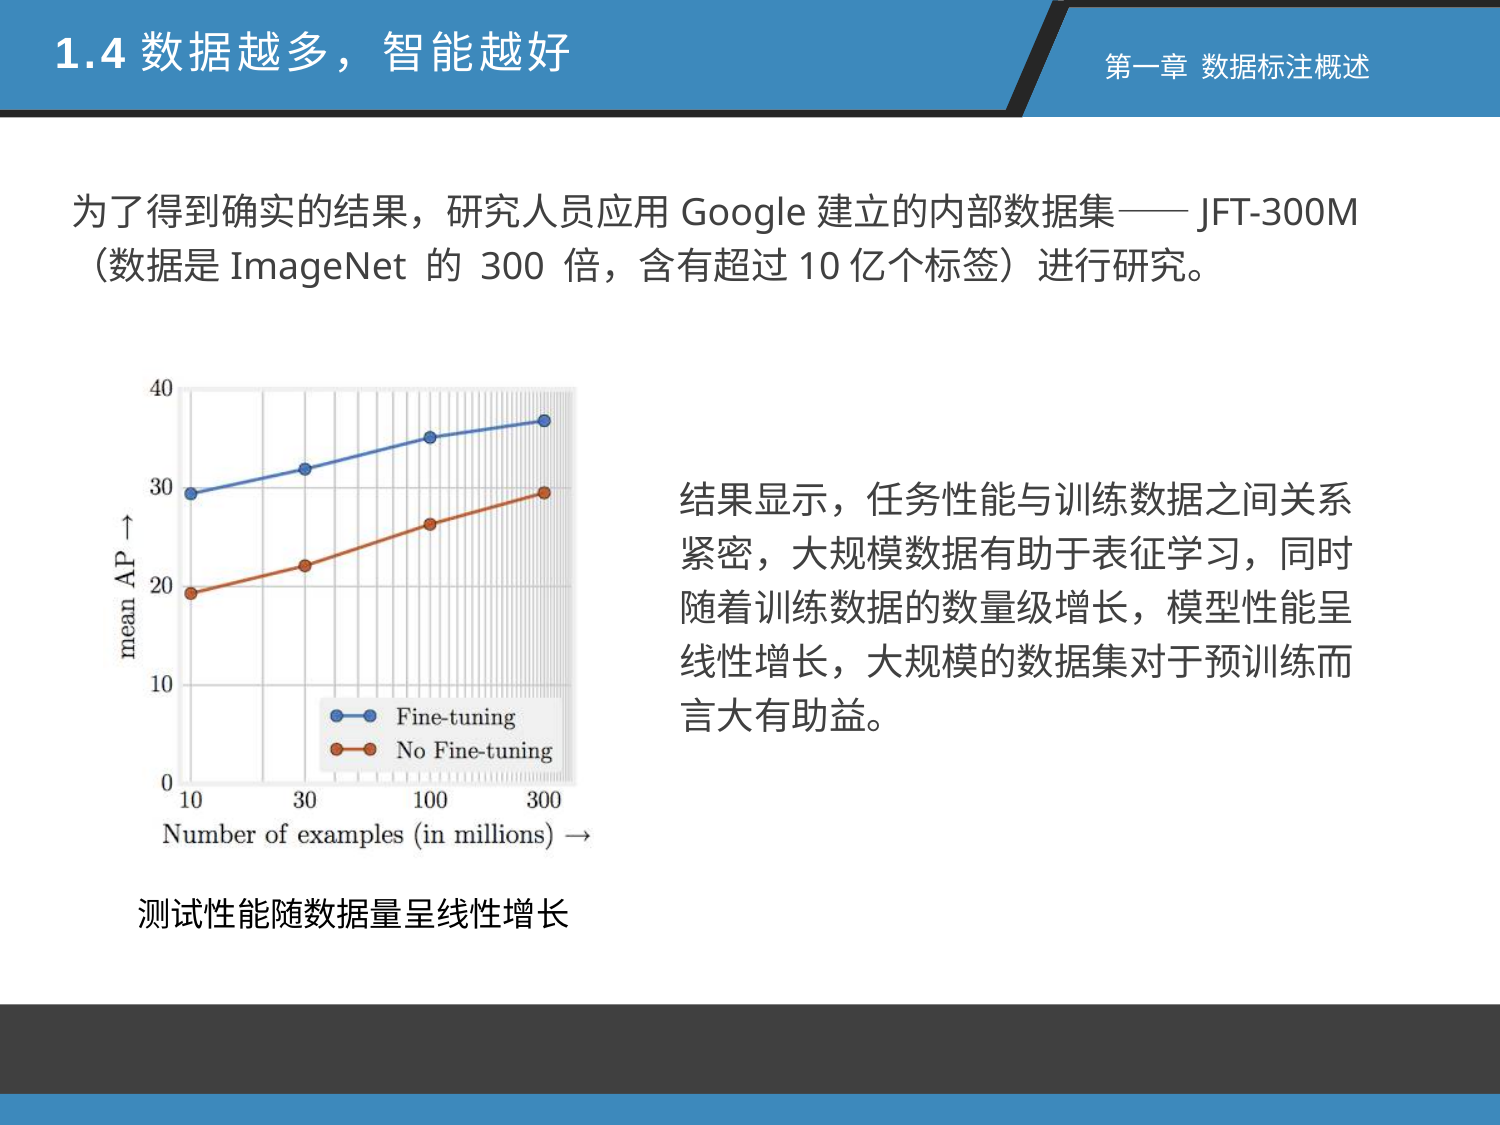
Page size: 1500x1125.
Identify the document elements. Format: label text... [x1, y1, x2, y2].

list 为了得到确实的结果，研究人员应用Google建立的内部数据集——JFT-300M（数据是ImageNet 的 300 倍，含有超过10亿个标签）进行研究。 [56, 171, 1436, 358]
text_box 结果显示，任务性能与训练数据之间关系紧密，大规模数据有助于表征学习，同时随着训练数据的数量级增长，模型性能呈线性增长，大规模的数据集对于预训练而言大有助益。 [664, 459, 1390, 744]
text_box 第一章 数据标注概述 [1070, 41, 1500, 91]
text_box 测试性能随数据量呈线性增长 [122, 885, 585, 941]
picture [103, 367, 604, 862]
text_box 1.4数据越多，智能越好 [40, 17, 810, 85]
